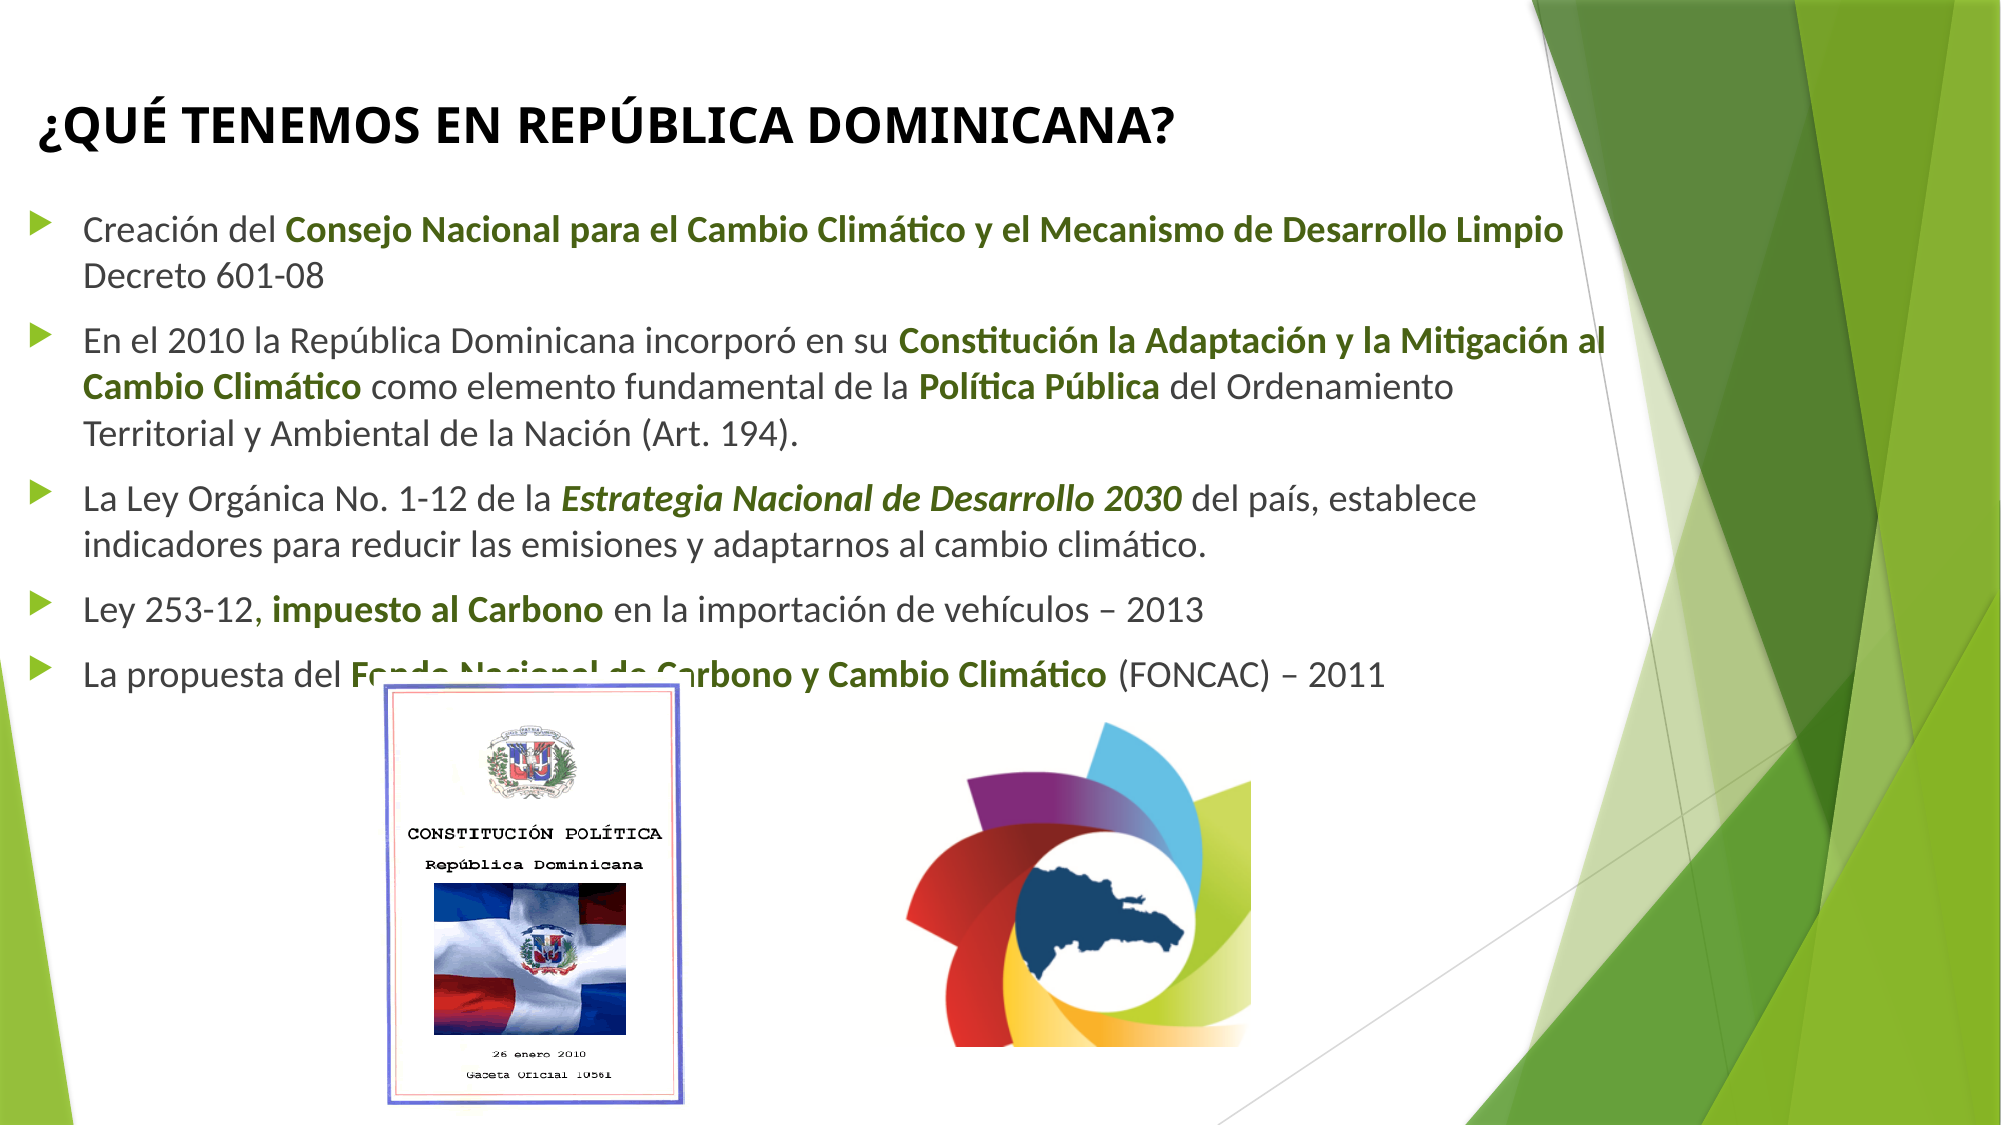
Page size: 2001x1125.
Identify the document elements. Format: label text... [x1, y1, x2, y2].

picture [373, 672, 692, 1116]
picture [869, 721, 1252, 1047]
list Creación del Consejo Nacional para el Cambio Climático y el Mecanismo de Desarrollo Limpio Decreto 601-08 En el 2010 la República Dominicana incorporó en su Constitución la Adaptación y la Mitigación al Cambio Climático como elemento fundamental de la Política Pública del Ordenamiento Territorial y Ambiental de la Nación (Art. 194). La Ley Orgánica No. 1-12 de la Estrategia Nacional de Desarrollo 2030 del país, establece indicadores para reducir las emisiones y adaptarnos al cambio climático. Ley 253-12, impuesto al Carbono en la importación de vehículos – 2013 La propuesta del Fondo Nacional de Carbono y Cambio Climático (FONCAC) – 2011 [12, 196, 1628, 704]
title ¿QUÉ TENEMOS EN REPÚBLICA DOMINICANA? [0, 85, 1289, 195]
